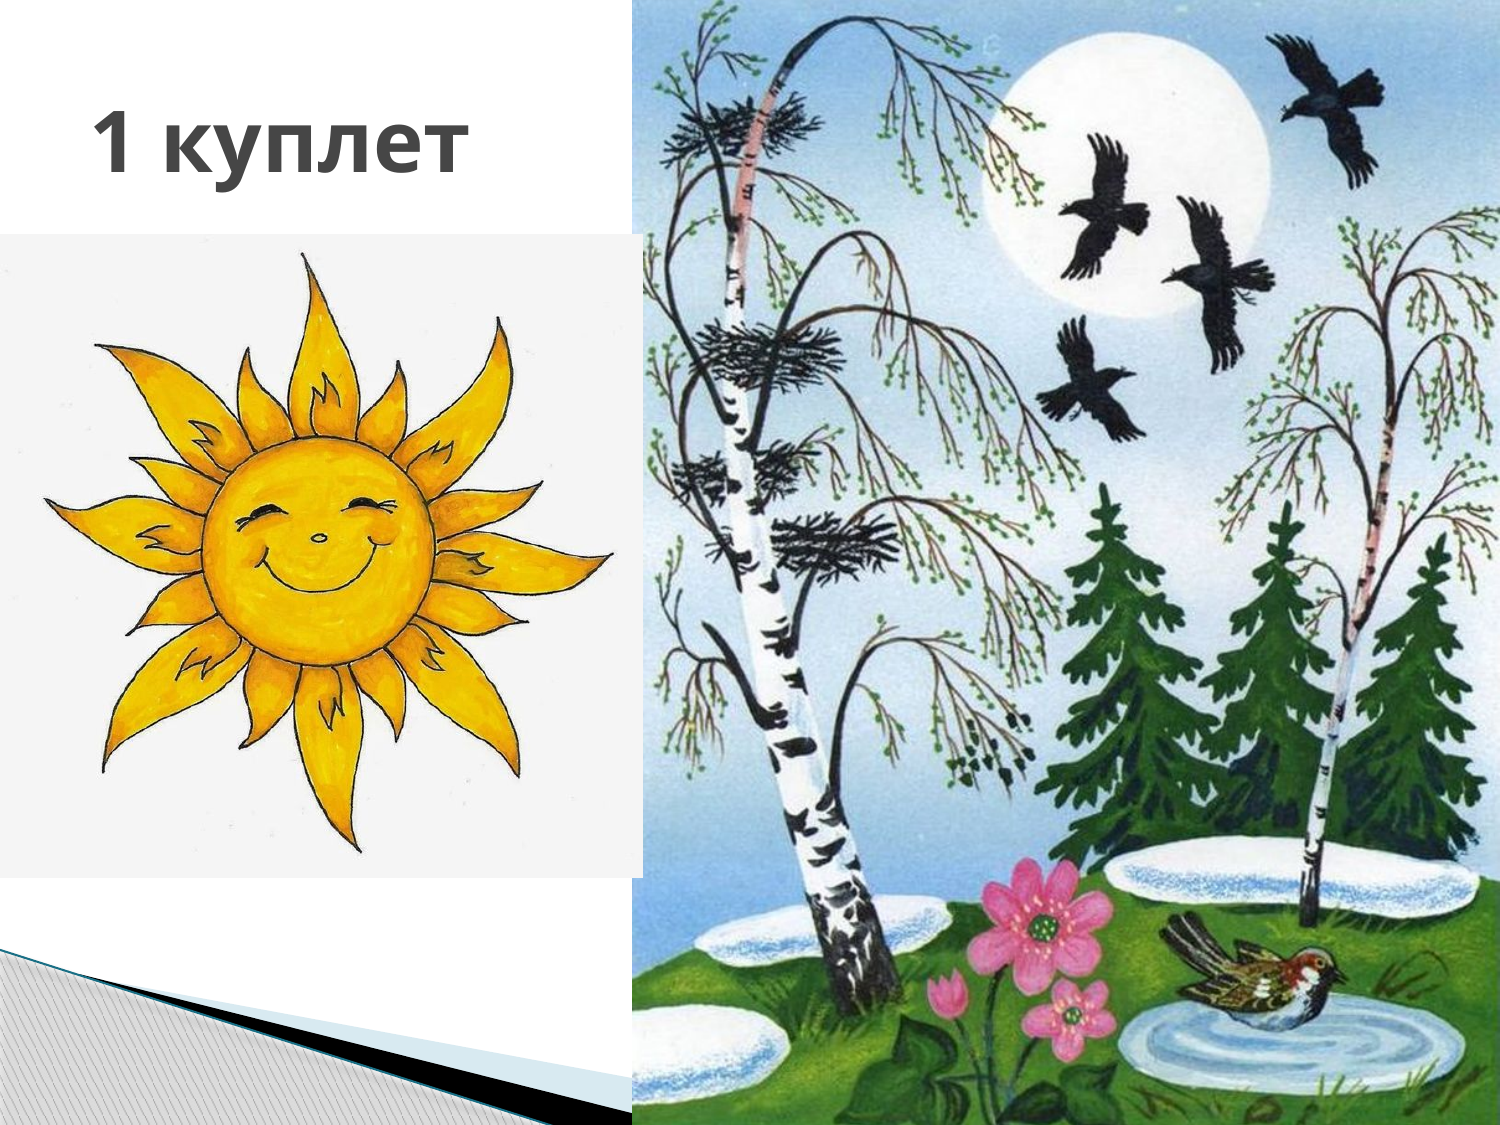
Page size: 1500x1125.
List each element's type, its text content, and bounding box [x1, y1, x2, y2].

picture [0, 0, 1500, 1125]
title 1 куплет [75, 45, 626, 233]
